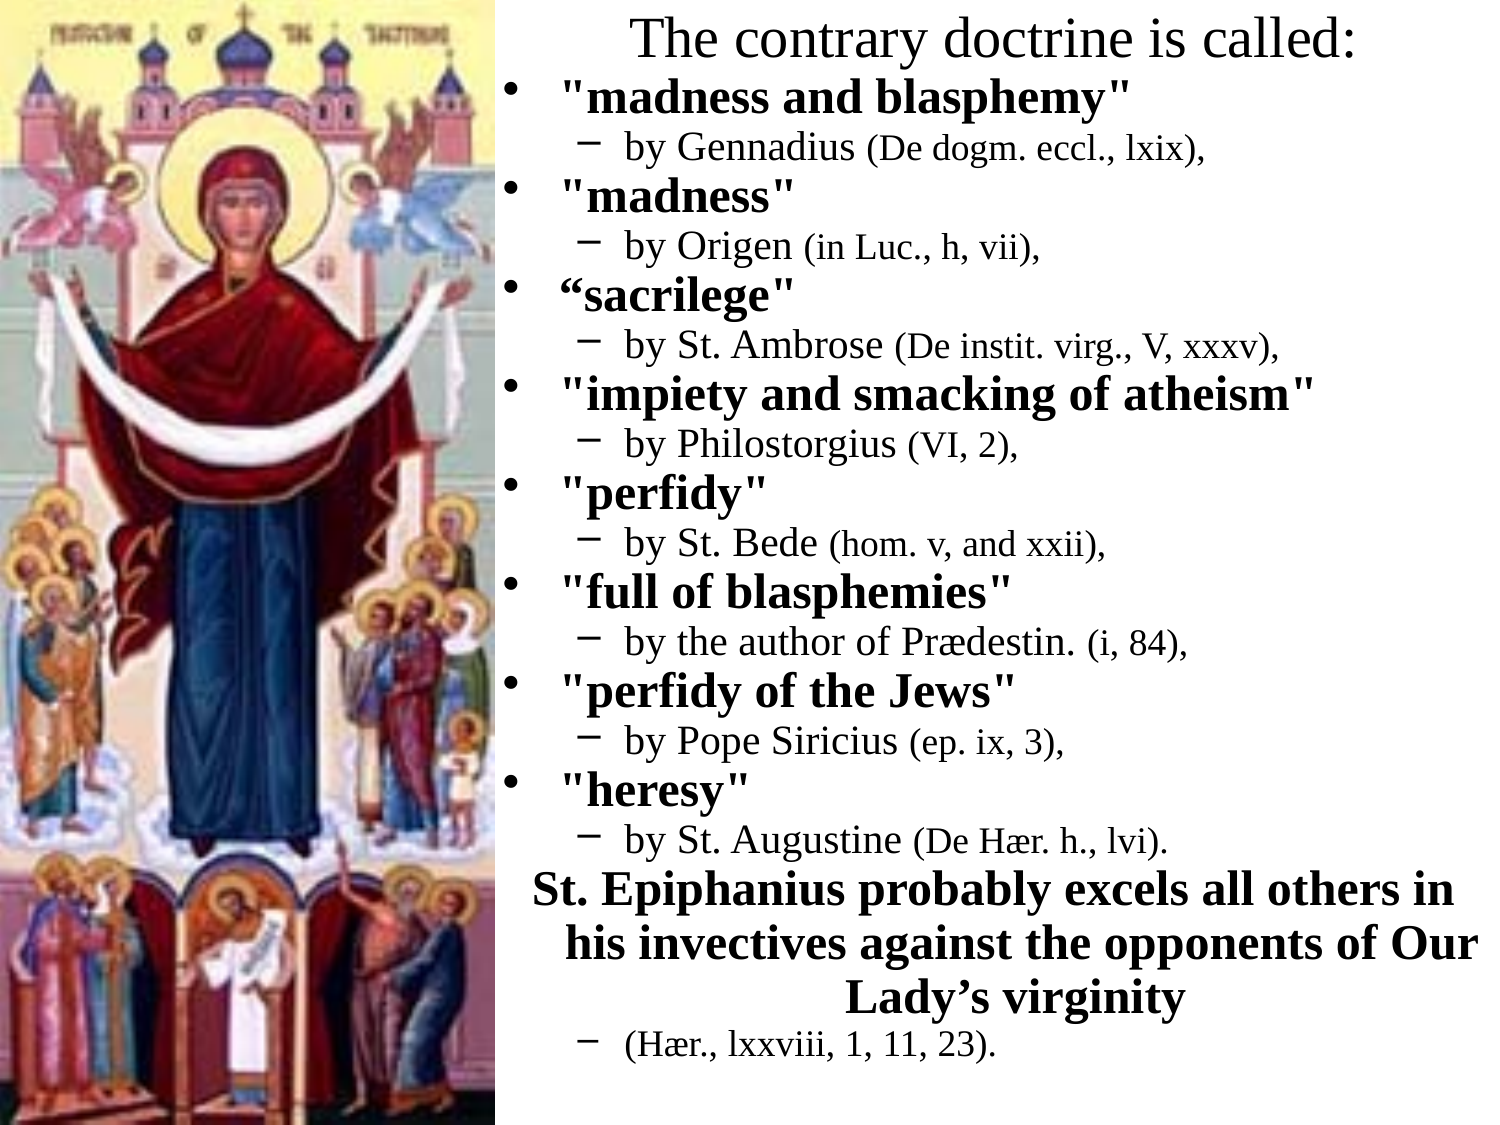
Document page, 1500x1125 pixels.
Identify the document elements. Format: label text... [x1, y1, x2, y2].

list The contrary doctrine is called: "madness and blasphemy" by Gennadius (De dogm. eccl., lxix), "madness" by Origen (in Luc., h, vii), “sacrilege" by St. Ambrose (De instit. virg., V, xxxv), "impiety and smacking of atheism" by Philostorgius (VI, 2), "perfidy" by St. Bede (hom. v, and xxii), "full of blasphemies" by the author of Prædestin. (i, 84), "perfidy of the Jews" by Pope Siricius (ep. ix, 3), "heresy" by St. Augustine (De Hær. h., lvi). St. Epiphanius probably excels all others in his invectives against the opponents of Our Lady’s virginity (Hær., lxxviii, 1, 11, 23). [496, 0, 1500, 1088]
picture [0, 0, 495, 1125]
